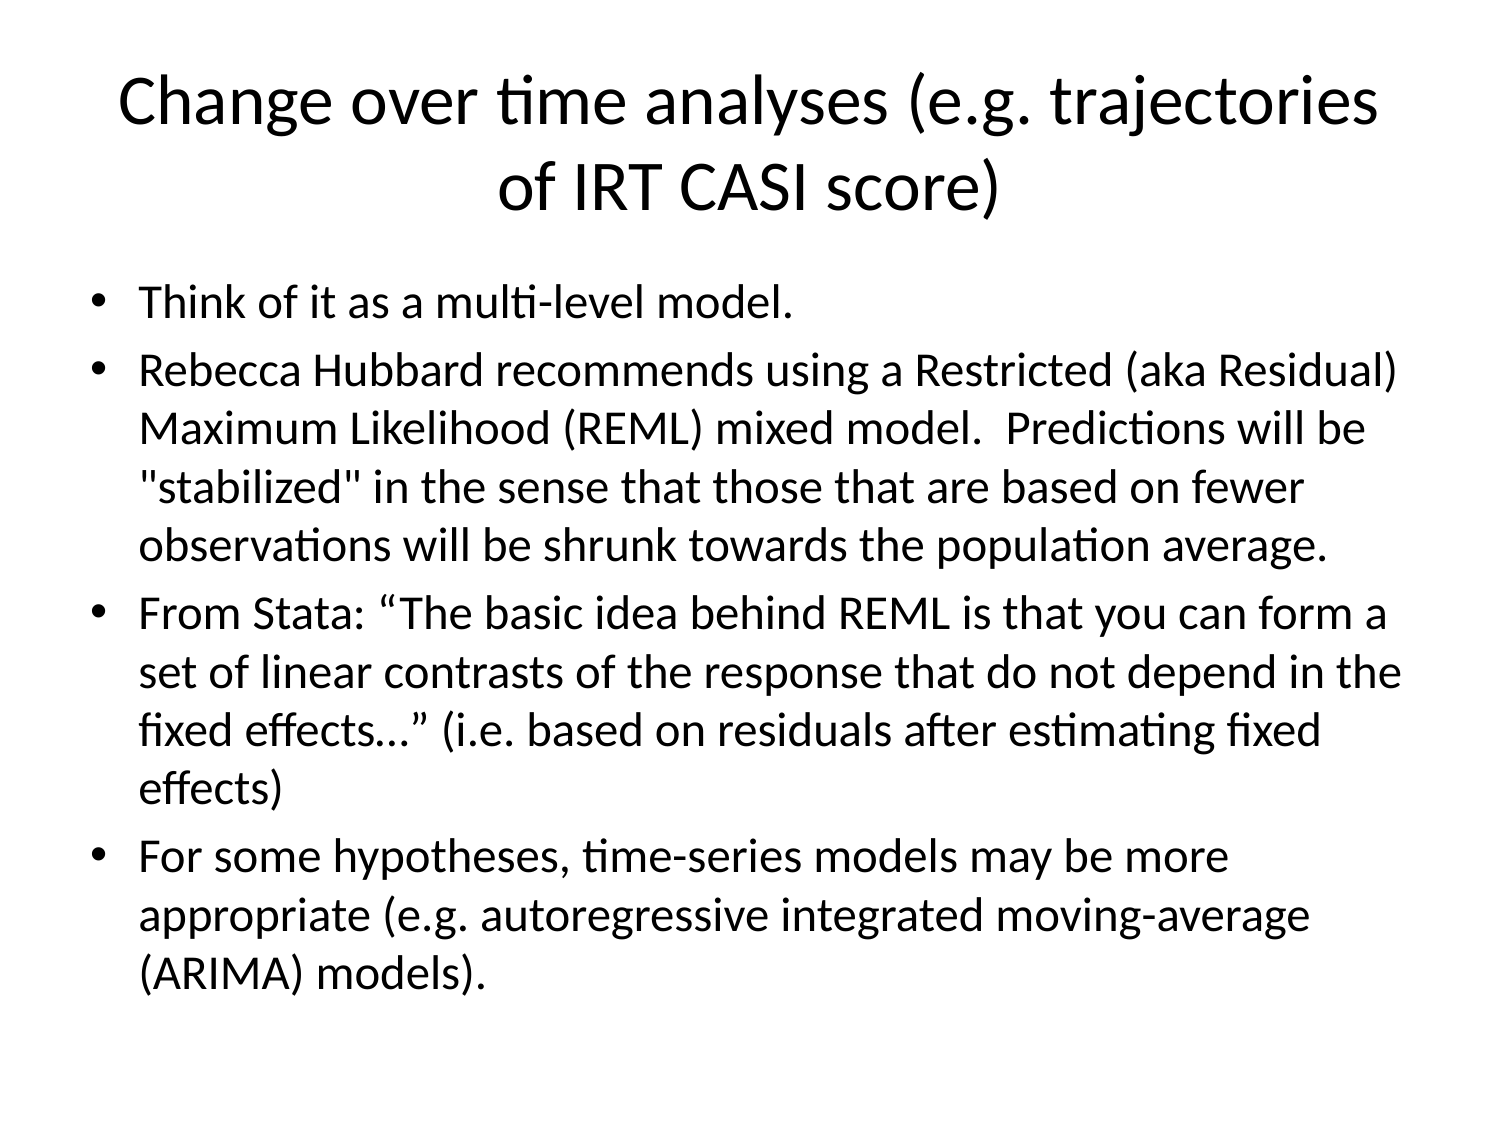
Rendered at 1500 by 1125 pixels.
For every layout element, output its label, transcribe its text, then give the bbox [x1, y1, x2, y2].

title Change over time analyses (e.g. trajectories of IRT CASI score) [75, 45, 1425, 233]
list Think of it as a multi-level model. Rebecca Hubbard recommends using a Restricted (aka Residual) Maximum Likelihood (REML) mixed model. Predictions will be "stabilized" in the sense that those that are based on fewer observations will be shrunk towards the population average. From Stata: “The basic idea behind REML is that you can form a set of linear contrasts of the response that do not depend in the fixed effects…” (i.e. based on residuals after estimating fixed effects) For some hypotheses, time-series models may be more appropriate (e.g. autoregressive integrated moving-average (ARIMA) models). [75, 262, 1425, 1075]
